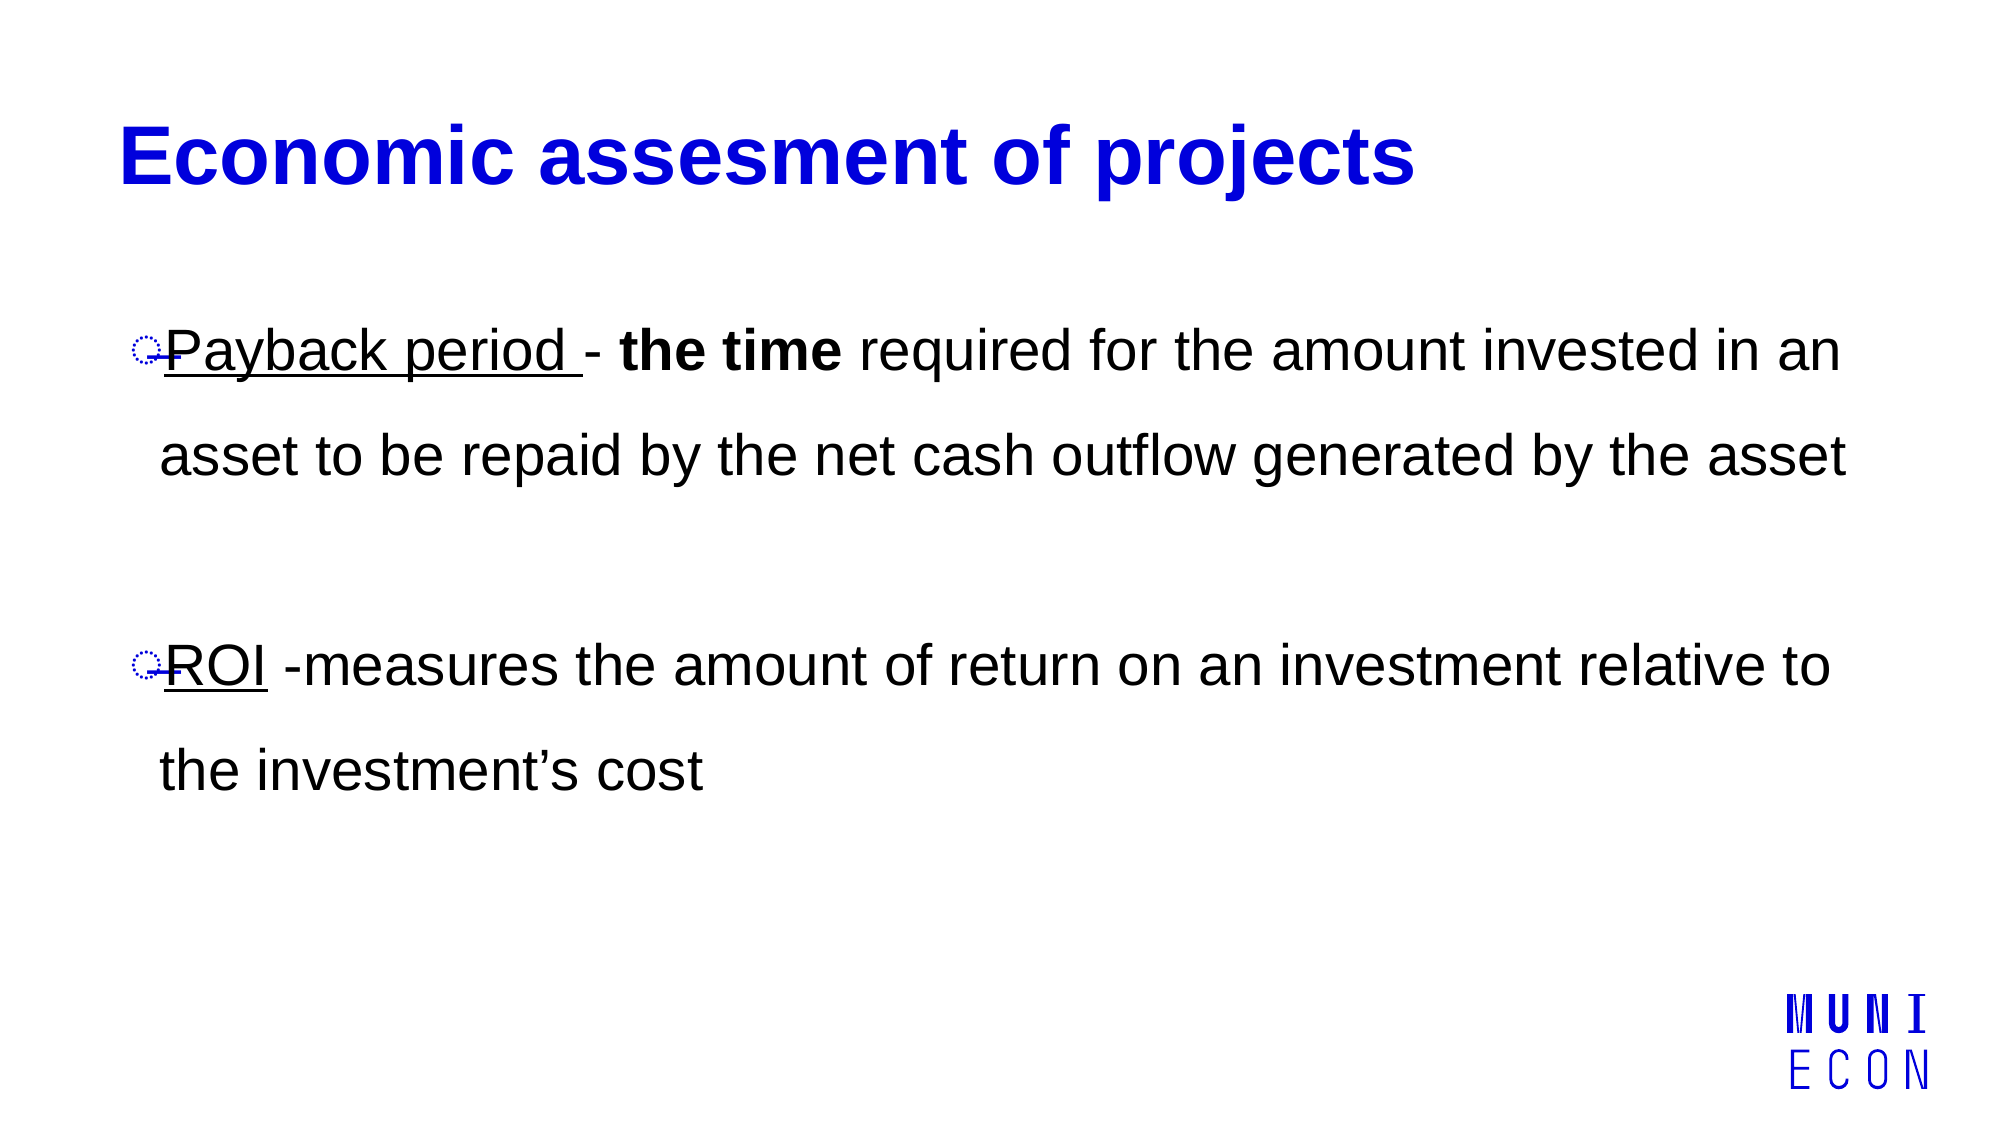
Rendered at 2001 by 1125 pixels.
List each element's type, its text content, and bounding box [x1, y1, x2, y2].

title Economic assesment of projects [118, 118, 1883, 193]
